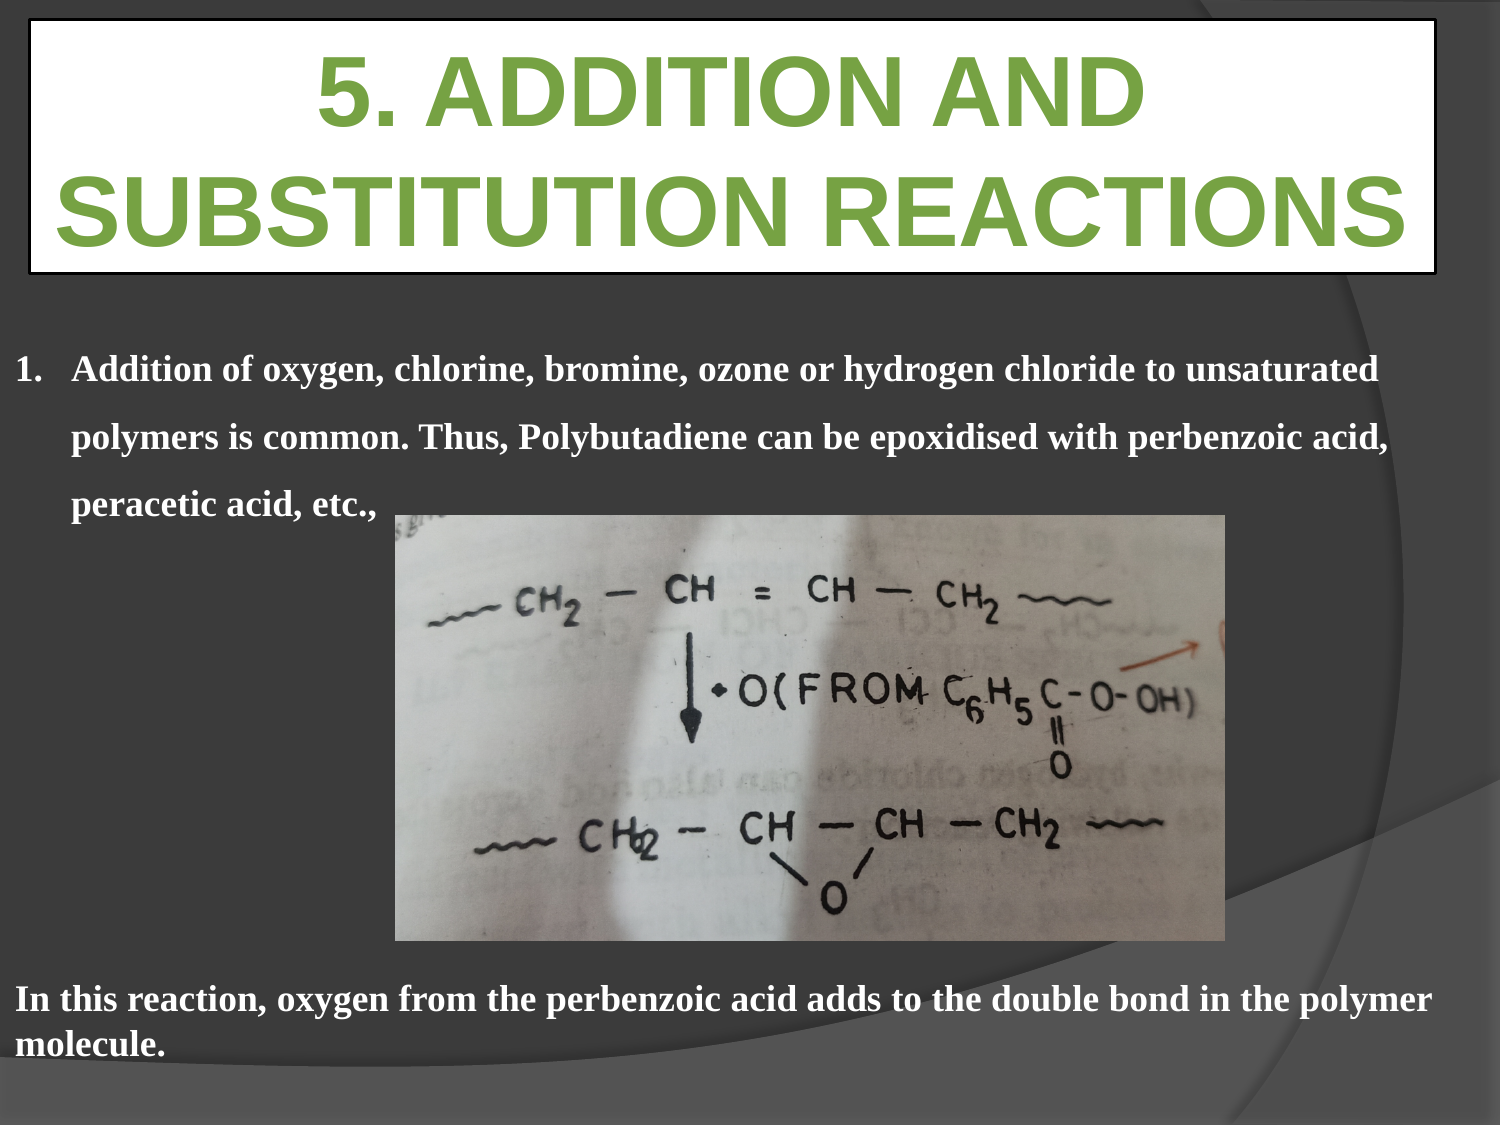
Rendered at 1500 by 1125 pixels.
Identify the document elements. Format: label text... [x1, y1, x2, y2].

text_box Addition of oxygen, chlorine, bromine, ozone or hydrogen chloride to unsaturated polymers is common. Thus, Polybutadiene can be epoxidised with perbenzoic acid, peracetic acid, etc., In this reaction, oxygen from the perbenzoic acid adds to the double bond in the polymer molecule. [0, 314, 1500, 1072]
picture [395, 514, 1225, 941]
text_box 5. Addition and substitution reactions [28, 18, 1437, 275]
